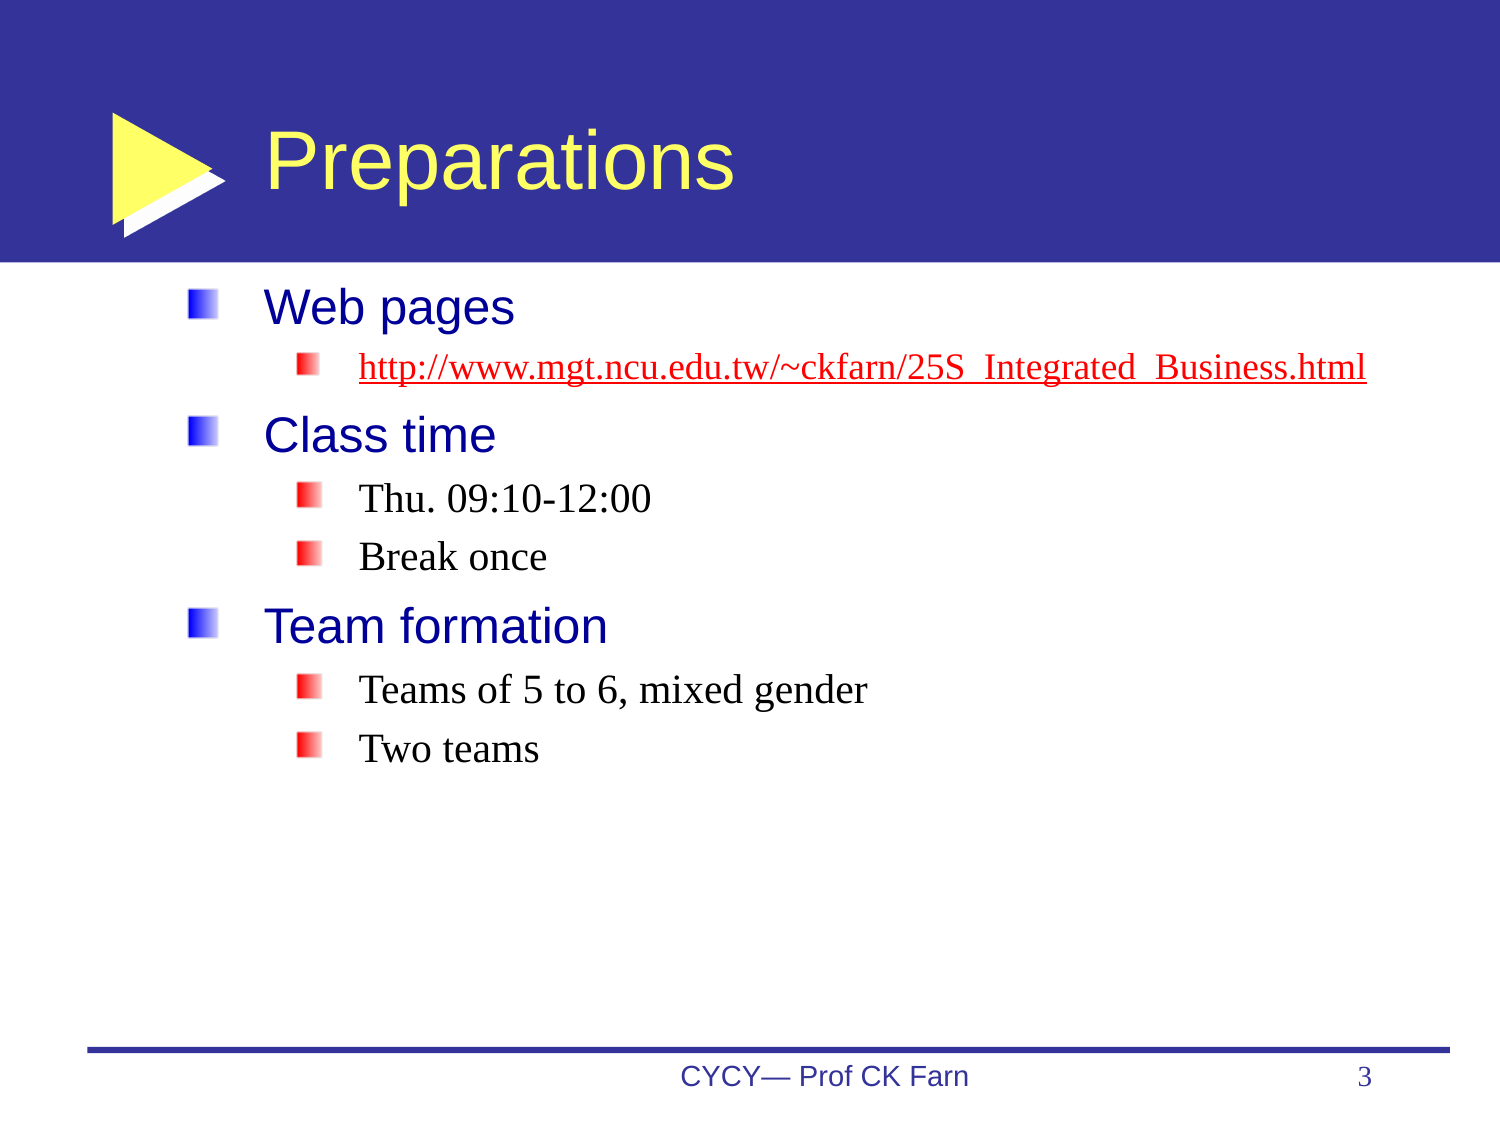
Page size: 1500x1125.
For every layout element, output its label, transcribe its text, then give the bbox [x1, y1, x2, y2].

picture [295, 539, 325, 569]
picture [186, 606, 222, 642]
picture [186, 414, 222, 450]
title Preparations [249, 62, 1388, 250]
footer CYCY— Prof CK Farn [587, 1050, 1063, 1125]
picture [295, 480, 325, 511]
picture [186, 287, 222, 323]
picture [295, 730, 325, 761]
picture [295, 351, 322, 378]
list Web pages http://www.mgt.ncu.edu.tw/~ckfarn/25S_Integrated_Business.html Class time Thu. 09:10-12:00 Break once Team formation Teams of 5 to 6, mixed gender Two teams [171, 267, 1447, 943]
picture [295, 672, 325, 702]
slide_number 3 [1074, 1050, 1388, 1125]
